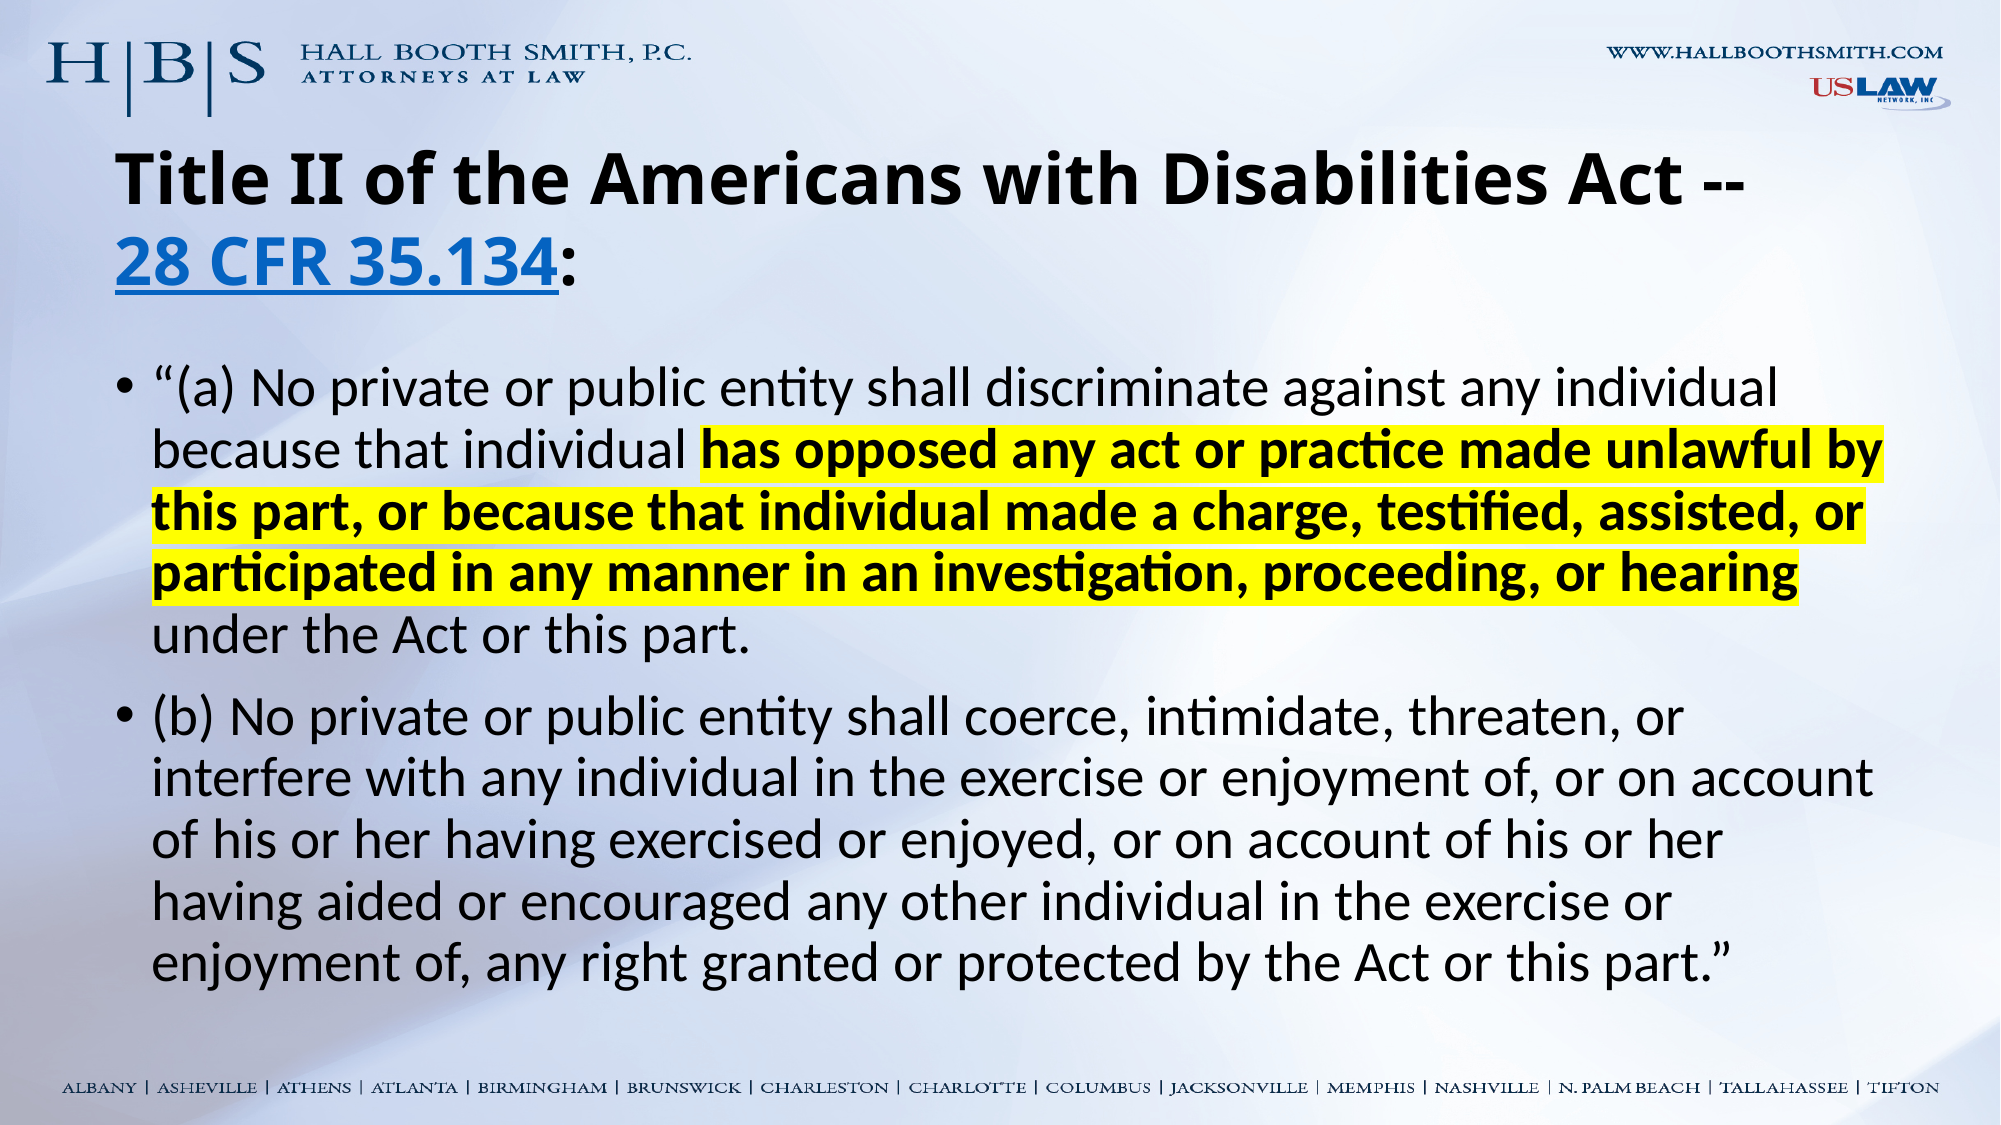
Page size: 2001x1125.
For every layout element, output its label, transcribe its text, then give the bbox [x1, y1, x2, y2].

title Title II of the Americans with Disabilities Act -- 28 CFR 35.134: [99, 145, 1900, 300]
picture [0, 0, 2001, 1125]
list “(a) No private or public entity shall discriminate against any individual because that individual has opposed any act or practice made unlawful by this part, or because that individual made a charge, testified, assisted, or participated in any manner in an investigation, proceeding, or hearing under the Act or this part. (b) No private or public entity shall coerce, intimidate, threaten, or interfere with any individual in the exercise or enjoyment of, or on account of his or her having exercised or enjoyed, or on account of his or her having aided or encouraged any other individual in the exercise or enjoyment of, any right granted or protected by the Act or this part.” [99, 350, 1900, 1005]
